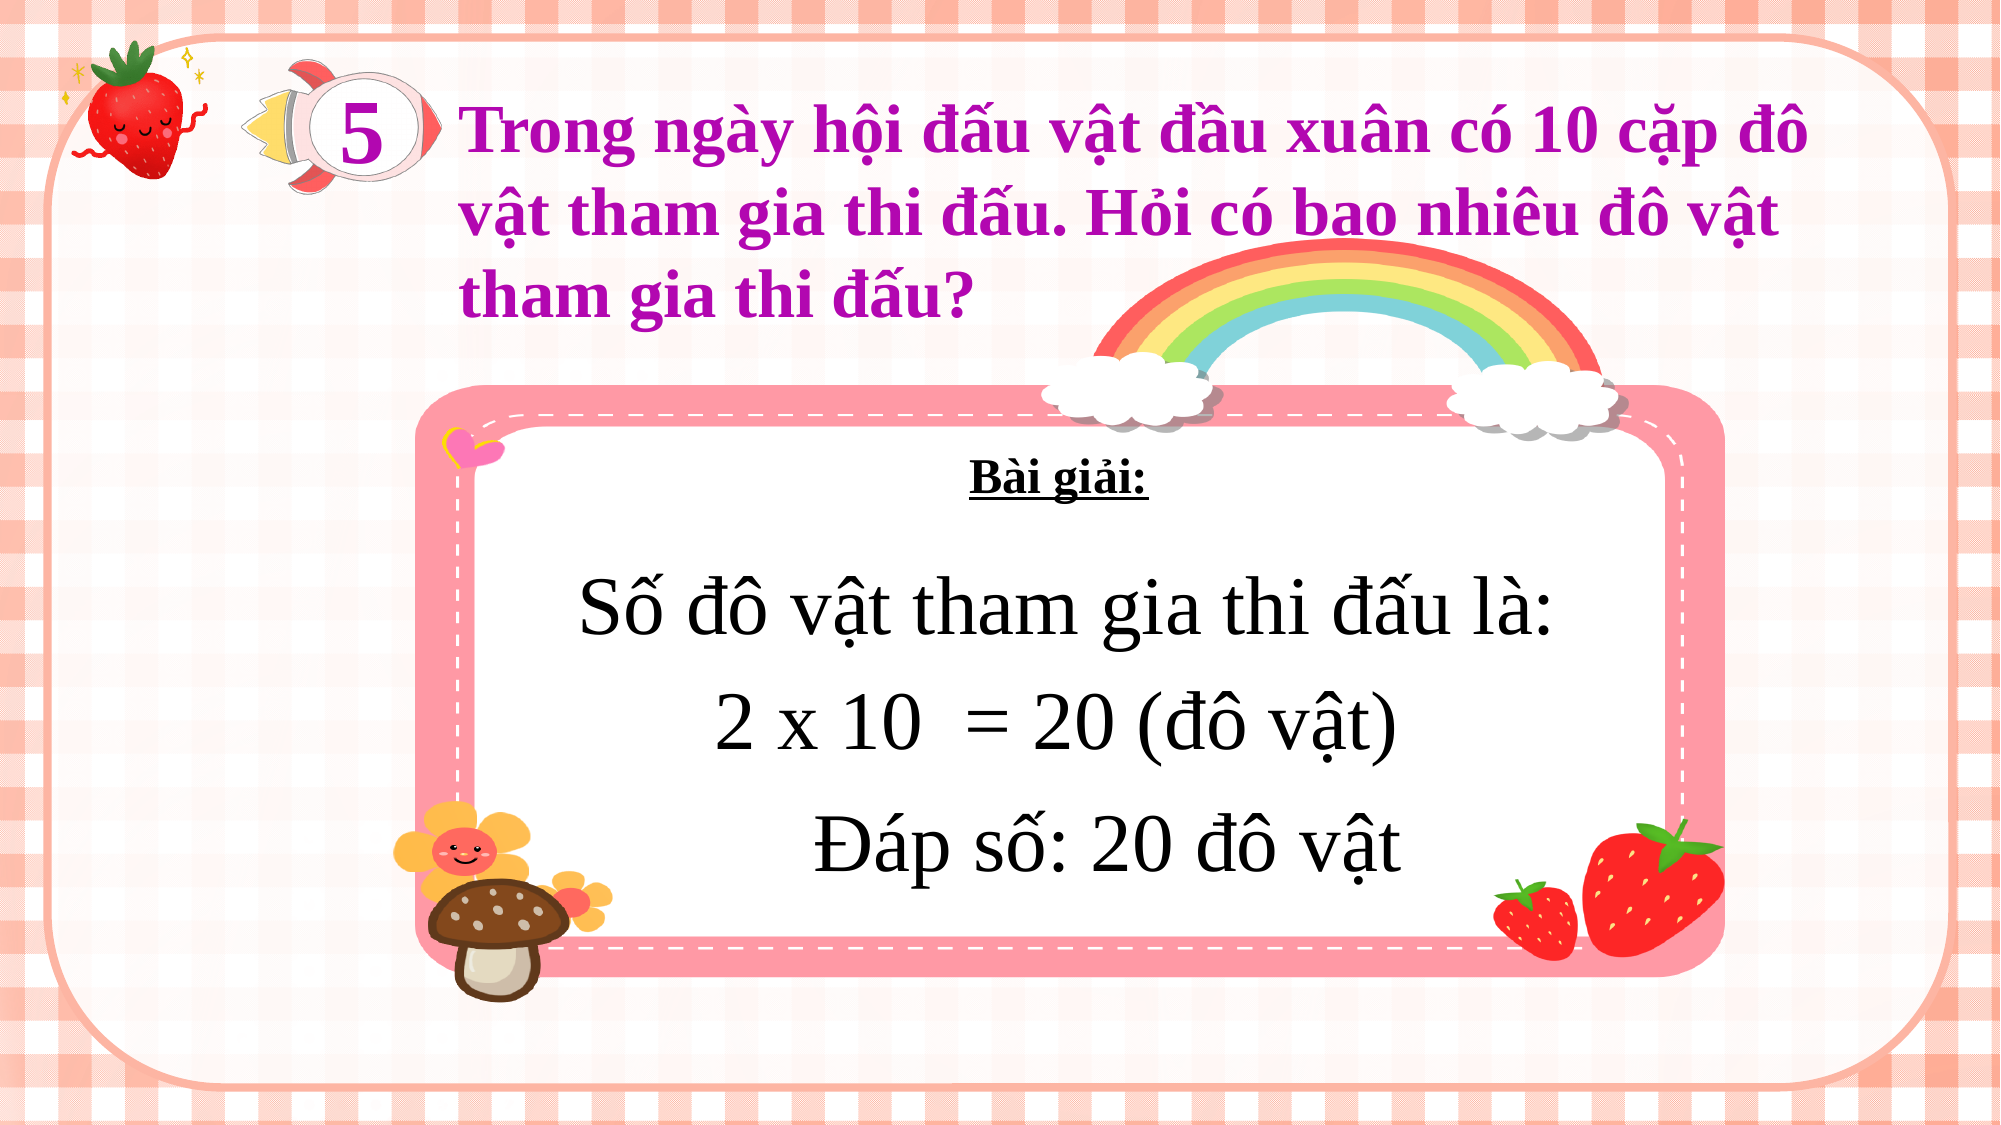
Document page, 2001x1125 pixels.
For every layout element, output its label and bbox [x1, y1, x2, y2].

picture [47, 37, 232, 188]
text_box [0, 0, 2000, 1125]
picture [380, 228, 1753, 1025]
text_box [232, 19, 457, 245]
